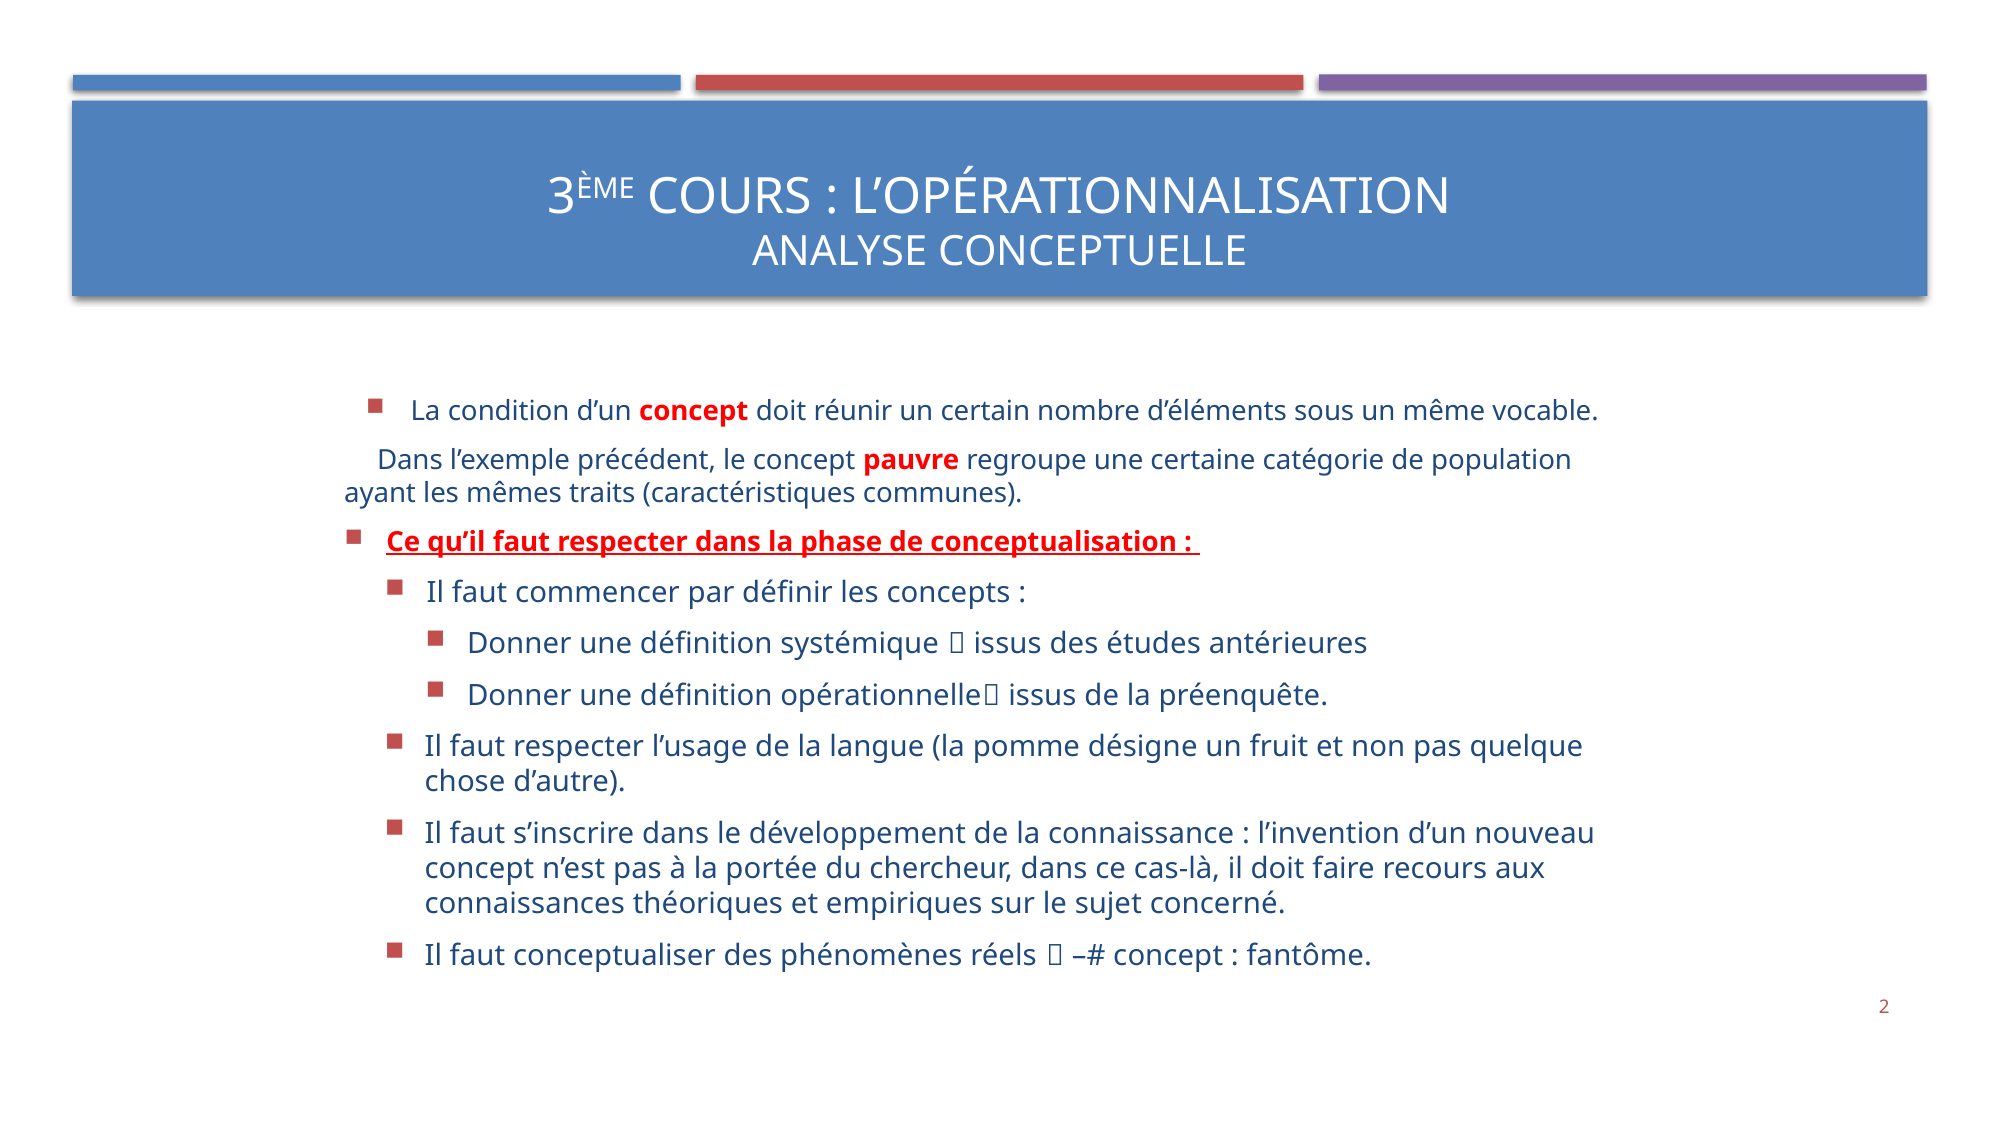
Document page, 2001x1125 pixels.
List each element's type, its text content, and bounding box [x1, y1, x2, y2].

slide_number 2 [1732, 977, 1905, 1037]
title 3ème cours : l’opérationnalisation analyse conceptuelle [95, 115, 1905, 282]
list La condition d’un concept doit réunir un certain nombre d’éléments sous un même vocable. Dans l’exemple précédent, le concept pauvre regroupe une certaine catégorie de population ayant les mêmes traits (caractéristiques communes). Ce qu’il faut respecter dans la phase de conceptualisation : Il faut commencer par définir les concepts : Donner une définition systémique  issus des études antérieures Donner une définition opérationnelle issus de la préenquête. Il faut respecter l’usage de la langue (la pomme désigne un fruit et non pas quelque chose d’autre). Il faut s’inscrire dans le développement de la connaissance : l’invention d’un nouveau concept n’est pas à la portée du chercheur, dans ce cas-là, il doit faire recours aux connaissances théoriques et empiriques sur le sujet concerné. Il faut conceptualiser des phénomènes réels  –# concept : fantôme. [303, 385, 1640, 988]
